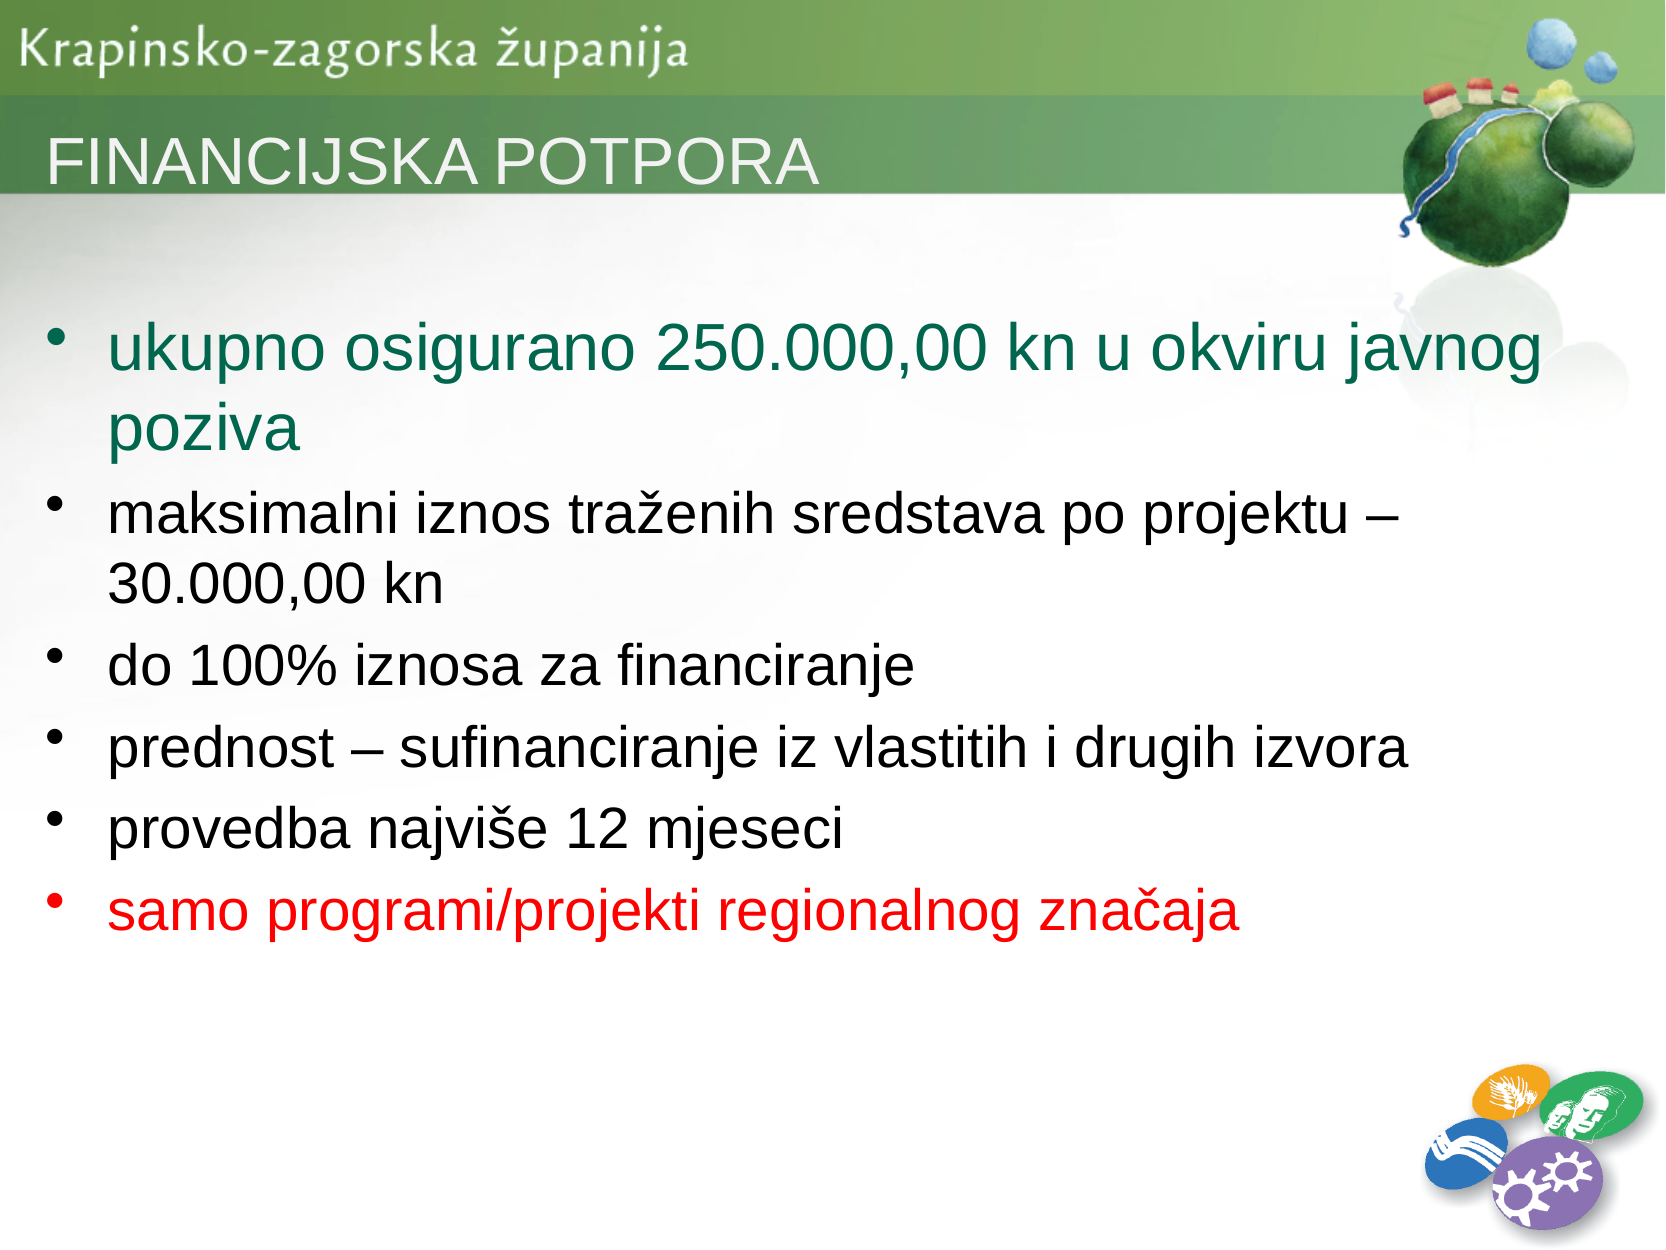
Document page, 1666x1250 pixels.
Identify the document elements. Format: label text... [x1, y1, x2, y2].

picture [0, 0, 1666, 1250]
list FINANCIJSKA POTPORA ukupno osigurano 250.000,00 kn u okviru javnog poziva maksimalni iznos traženih sredstava po projektu – 30.000,00 kn do 100% iznosa za financiranje prednost – sufinanciranje iz vlastitih i drugih izvora provedba najviše 12 mjeseci samo programi/projekti regionalnog značaja [28, 108, 1632, 1177]
